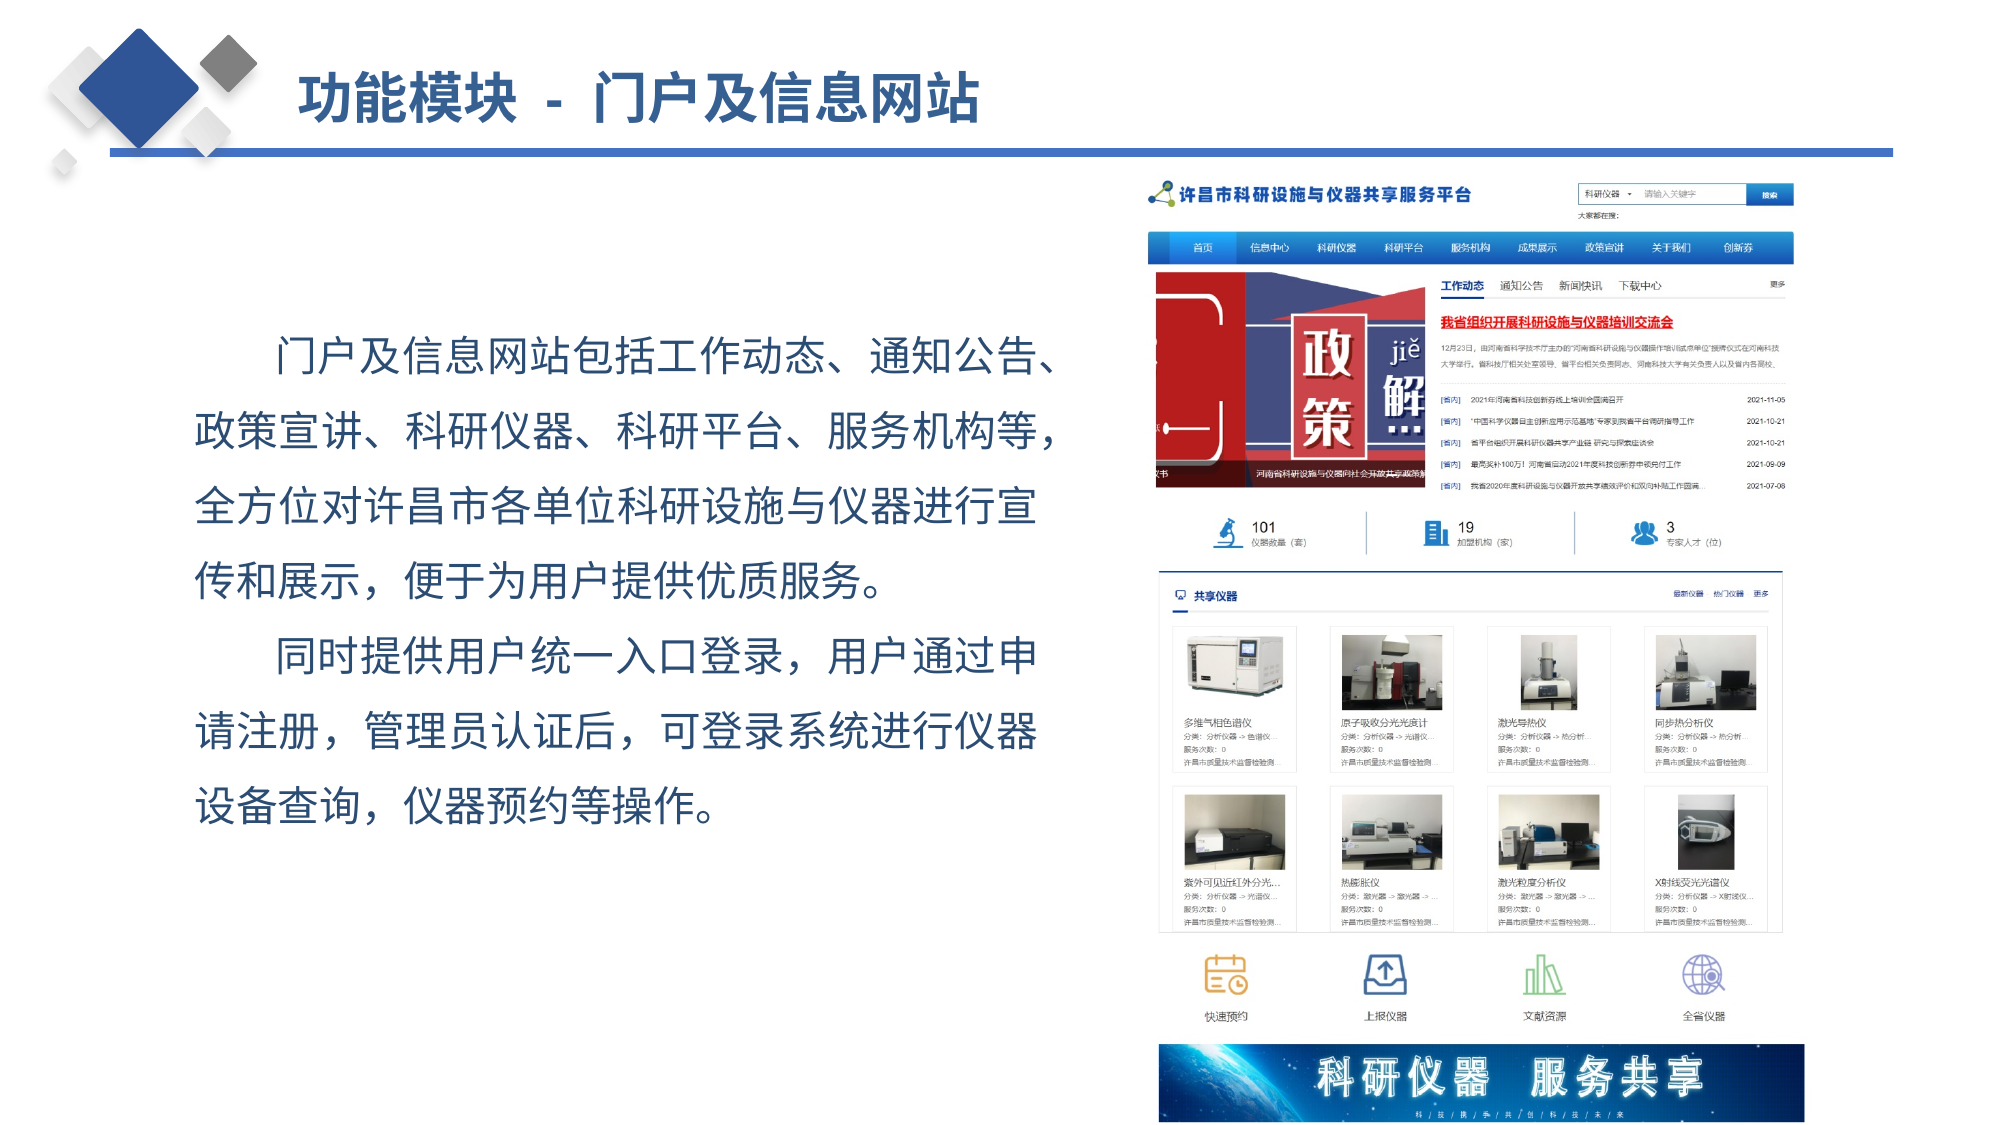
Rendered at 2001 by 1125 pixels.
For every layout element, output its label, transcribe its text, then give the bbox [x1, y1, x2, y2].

picture [1102, 161, 1846, 1123]
text_box 门户及信息网站包括工作动态、通知公告、政策宣讲、科研仪器、科研平台、服务机构等，全方位对许昌市各单位科研设施与仪器进行宣传和展示，便于为用户提供优质服务。 同时提供用户统一入口登录，用户通过申请注册，管理员认证后，可登录系统进行仪器设备查询，仪器预约等操作。 [179, 297, 1054, 838]
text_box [55, 42, 988, 171]
